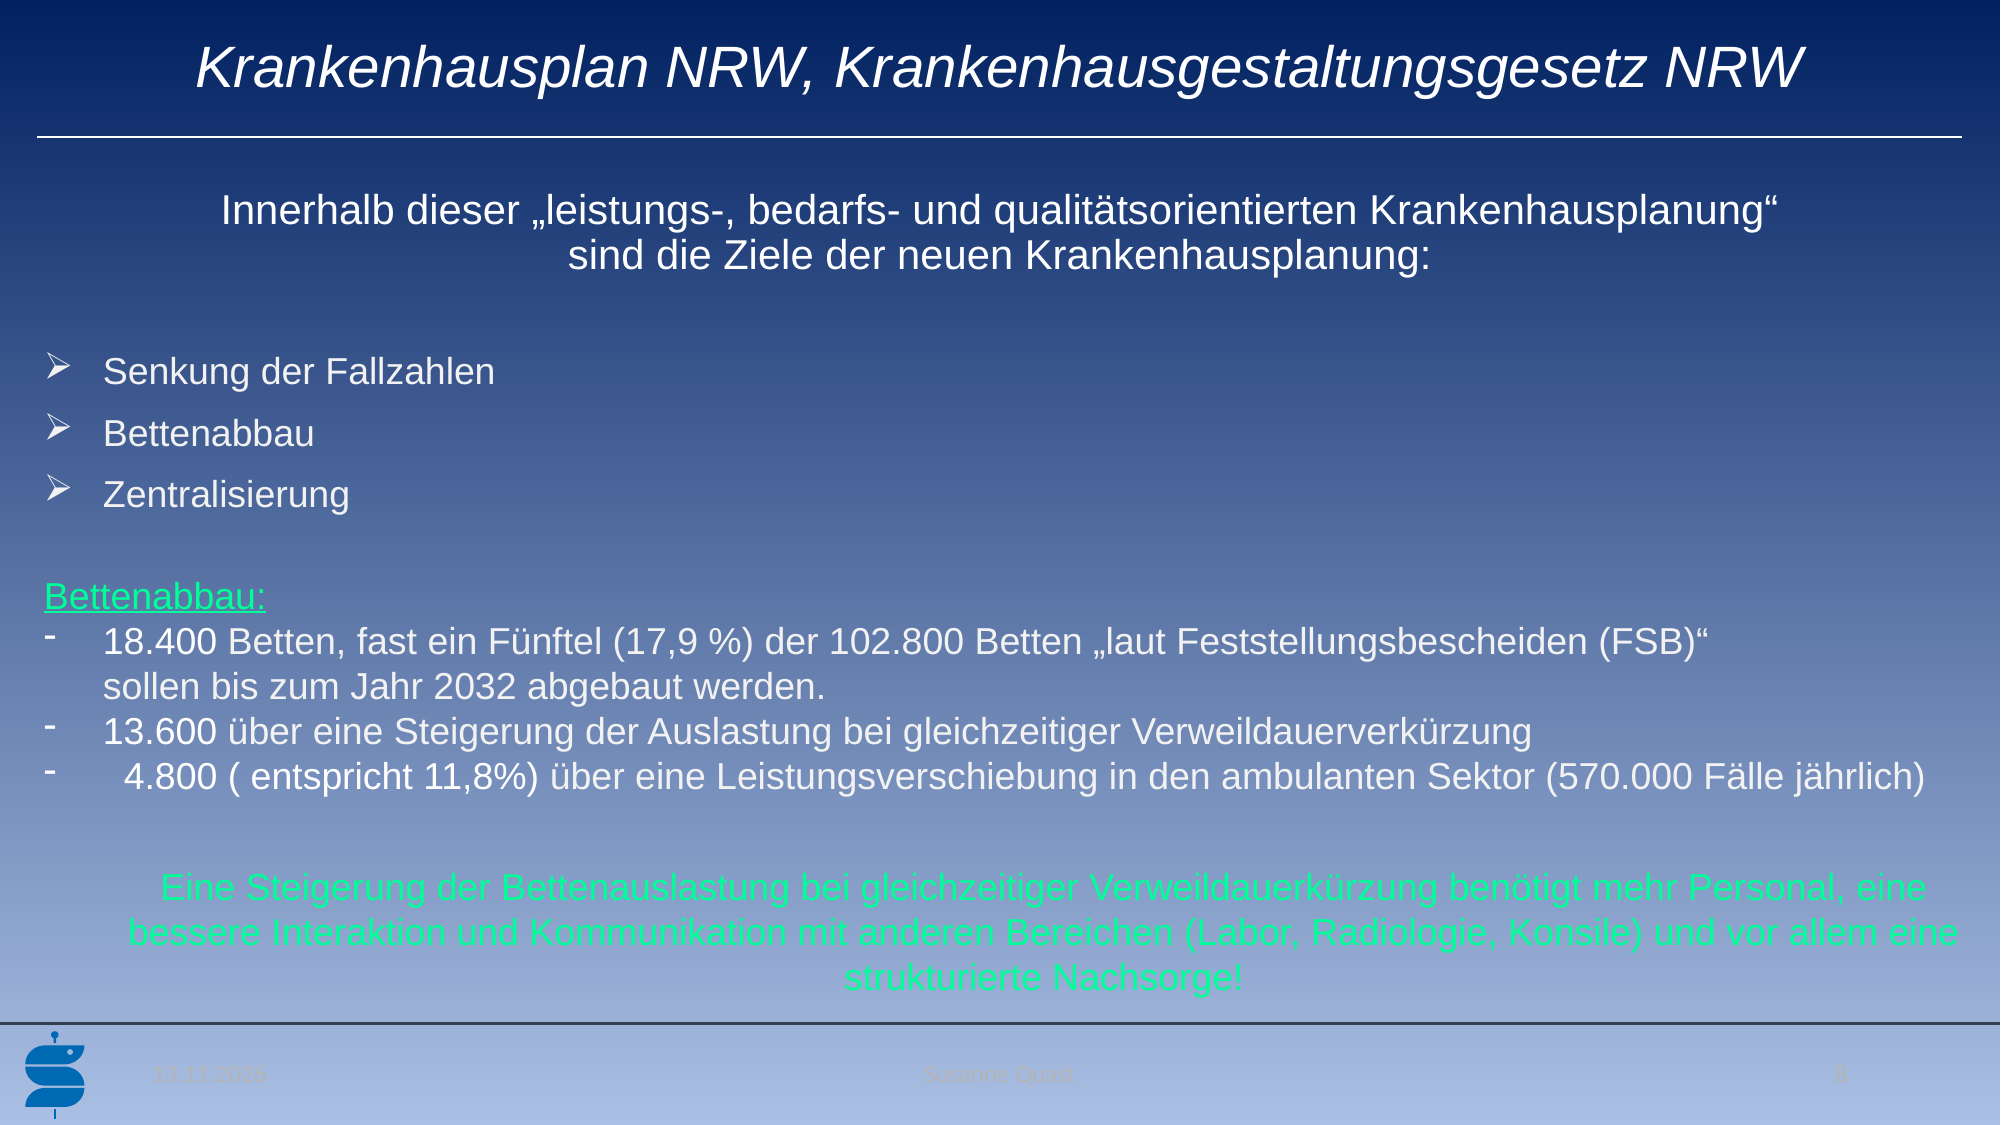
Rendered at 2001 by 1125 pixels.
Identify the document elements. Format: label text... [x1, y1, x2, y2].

footer Susanne Quast [662, 1042, 1338, 1103]
slide_number 8 [1412, 1042, 1863, 1103]
list Innerhalb dieser „leistungs-, bedarfs- und qualitätsorientierten Krankenhausplanung“ sind die Ziele der neuen Krankenhausplanung: Senkung der Fallzahlen Bettenabbau Zentralisierung Bettenabbau: 18.400 Betten, fast ein Fünftel (17,9 %) der 102.800 Betten „laut Feststellungsbescheiden (FSB)“ sollen bis zum Jahr 2032 abgebaut werden. 13.600 über eine Steigerung der Auslastung bei gleichzeitiger Verweildauerverkürzung 4.800 ( entspricht 11,8%) über eine Leistungsverschiebung in den ambulanten Sektor (570.000 Fälle jährlich) Eine Steigerung der Bettenauslastung bei gleichzeitiger Verweildauerkürzung benötigt mehr Personal, eine bessere Interaktion und Kommunikation mit anderen Bereichen (Labor, Radiologie, Konsile) und vor allem eine strukturierte Nachsorge! [0, 181, 2000, 1031]
title Krankenhausplan NRW, Krankenhausgestaltungsgesetz NRW [0, 0, 2000, 138]
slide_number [137, 1042, 588, 1103]
